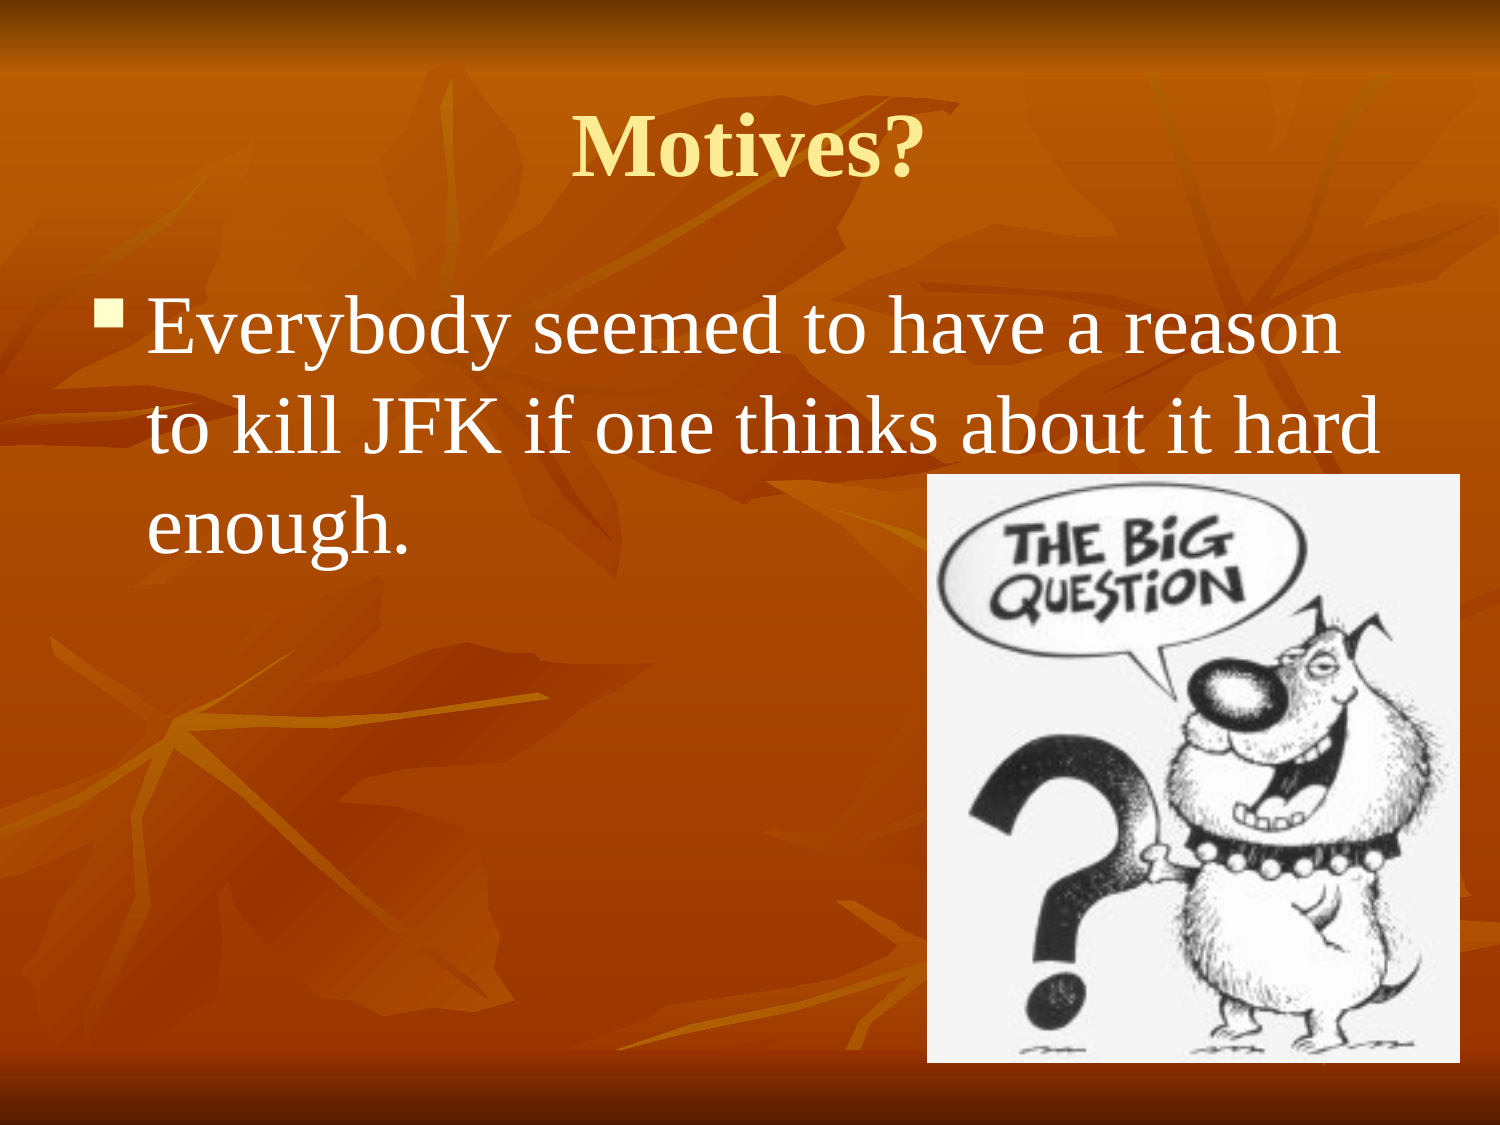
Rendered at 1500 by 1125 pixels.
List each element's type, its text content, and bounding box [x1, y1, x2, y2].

picture [927, 474, 1460, 1063]
title Motives? [75, 45, 1425, 234]
list Everybody seemed to have a reason to kill JFK if one thinks about it hard enough. [75, 262, 1425, 1006]
